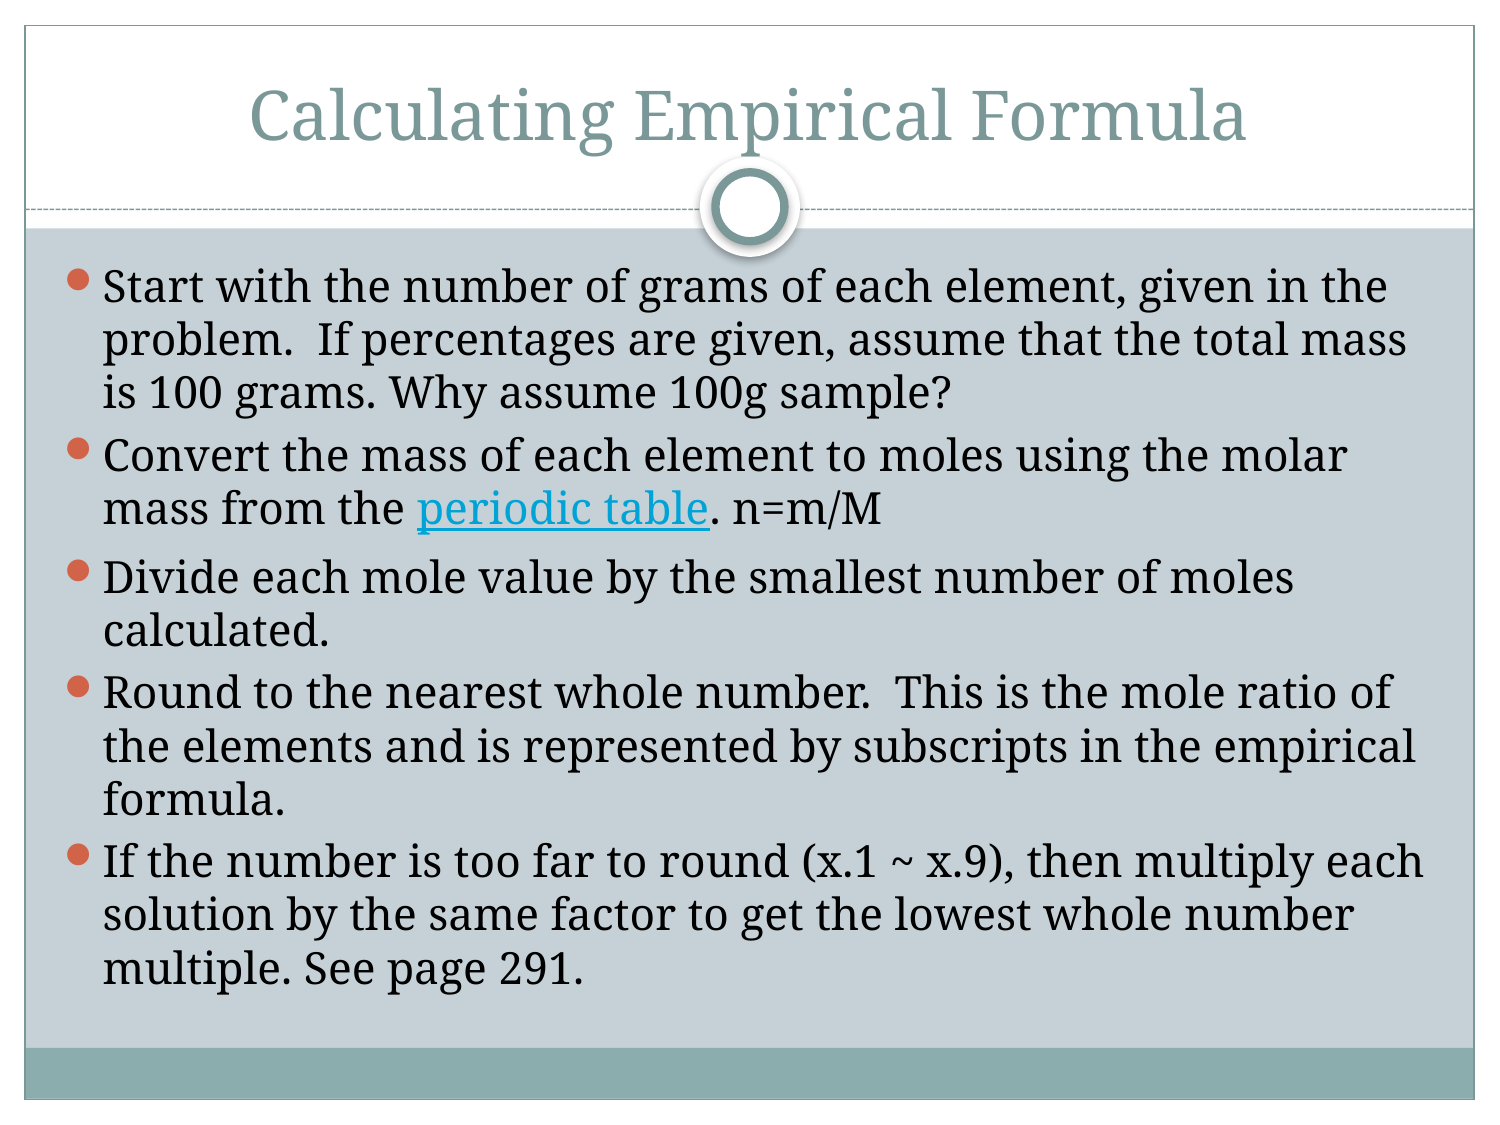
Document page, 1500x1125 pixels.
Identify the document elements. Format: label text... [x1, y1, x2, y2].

list Start with the number of grams of each element, given in the problem. If percentages are given, assume that the total mass is 100 grams. Why assume 100g sample? Convert the mass of each element to moles using the molar mass from the periodic table. n=m/M Divide each mole value by the smallest number of moles calculated. Round to the nearest whole number. This is the mole ratio of the elements and is represented by subscripts in the empirical formula. If the number is too far to round (x.1 ~ x.9), then multiply each solution by the same factor to get the lowest whole number multiple. See page 291. [49, 250, 1445, 1001]
title Calculating Empirical Formula [49, 37, 1450, 162]
